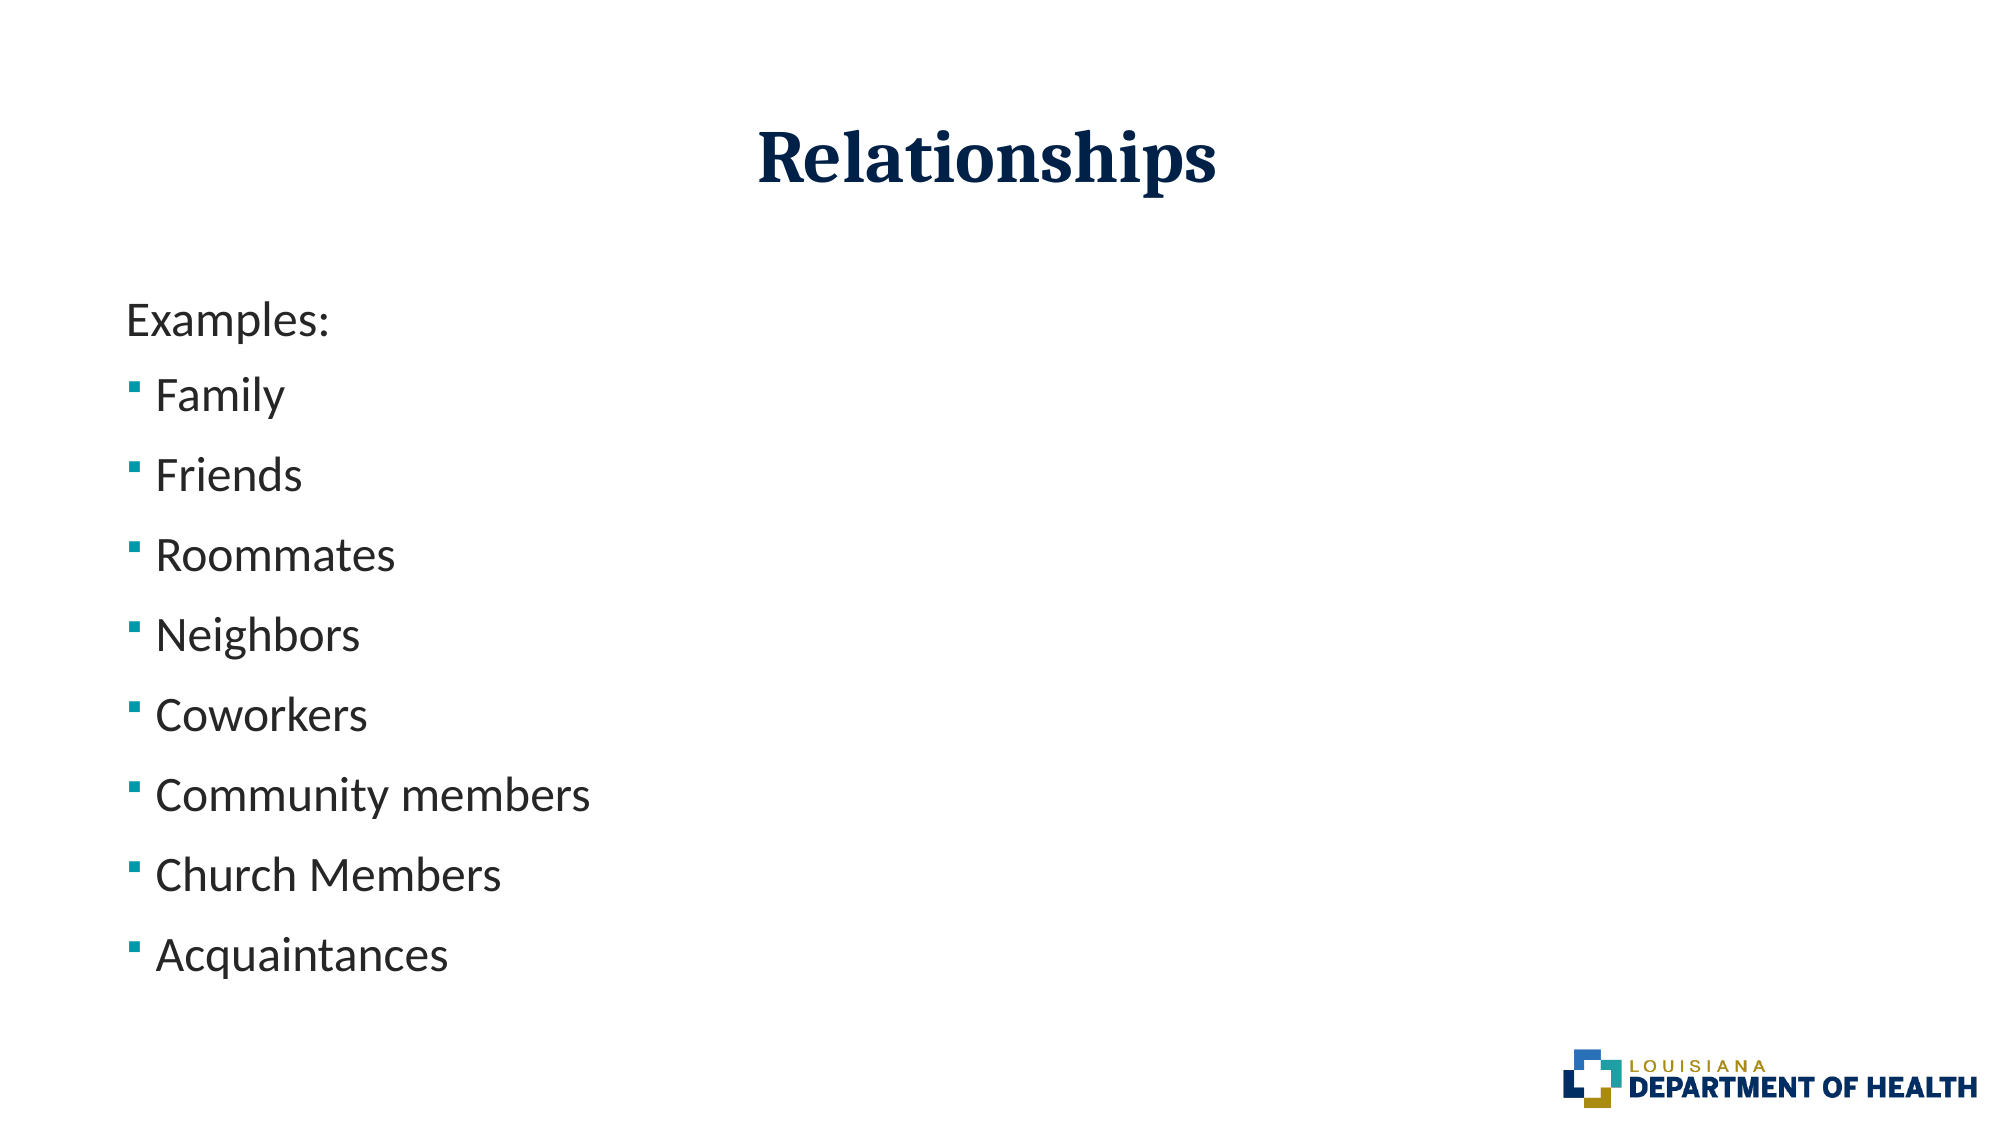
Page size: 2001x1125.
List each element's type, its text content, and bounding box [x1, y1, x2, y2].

list Family Friends Roommates Neighbors Coworkers Community members Church Members Acquaintances [111, 354, 1865, 992]
title Relationships [111, 99, 1865, 259]
picture [1559, 1043, 1989, 1114]
list Examples: [110, 259, 1865, 354]
